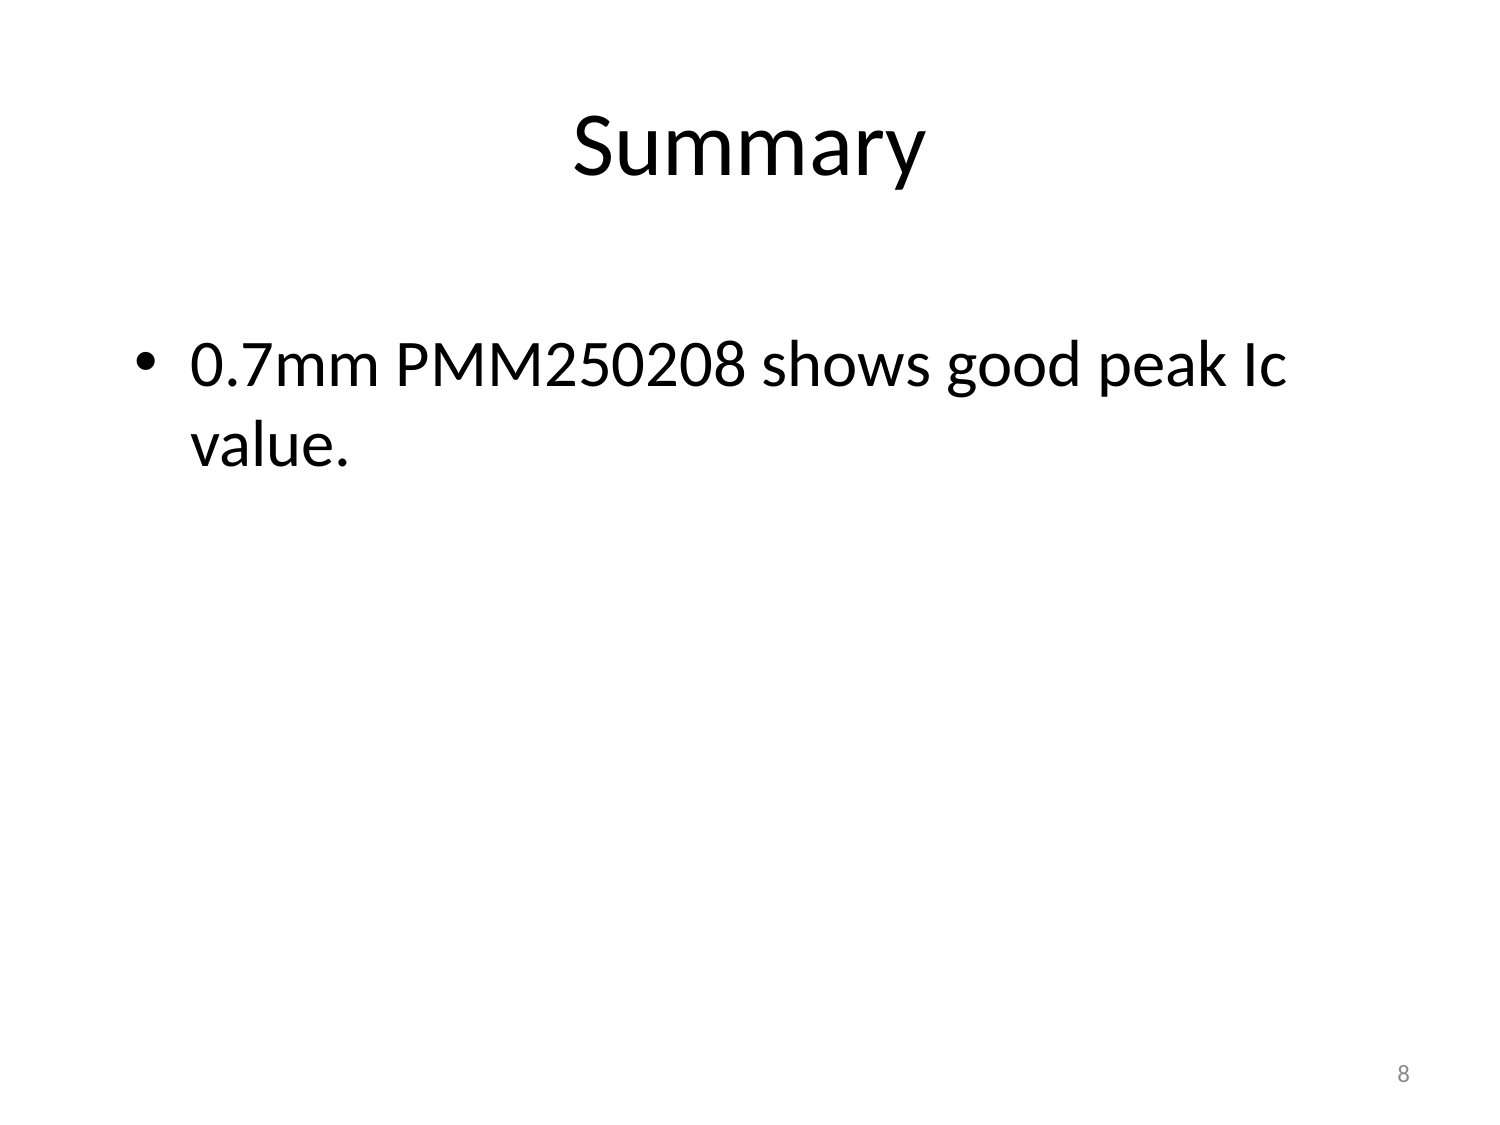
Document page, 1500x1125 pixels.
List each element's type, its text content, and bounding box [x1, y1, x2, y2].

slide_number 8 [1074, 1042, 1425, 1103]
title Summary [75, 45, 1425, 233]
list 0.7mm PMM250208 shows good peak Ic value. [119, 312, 1400, 800]
